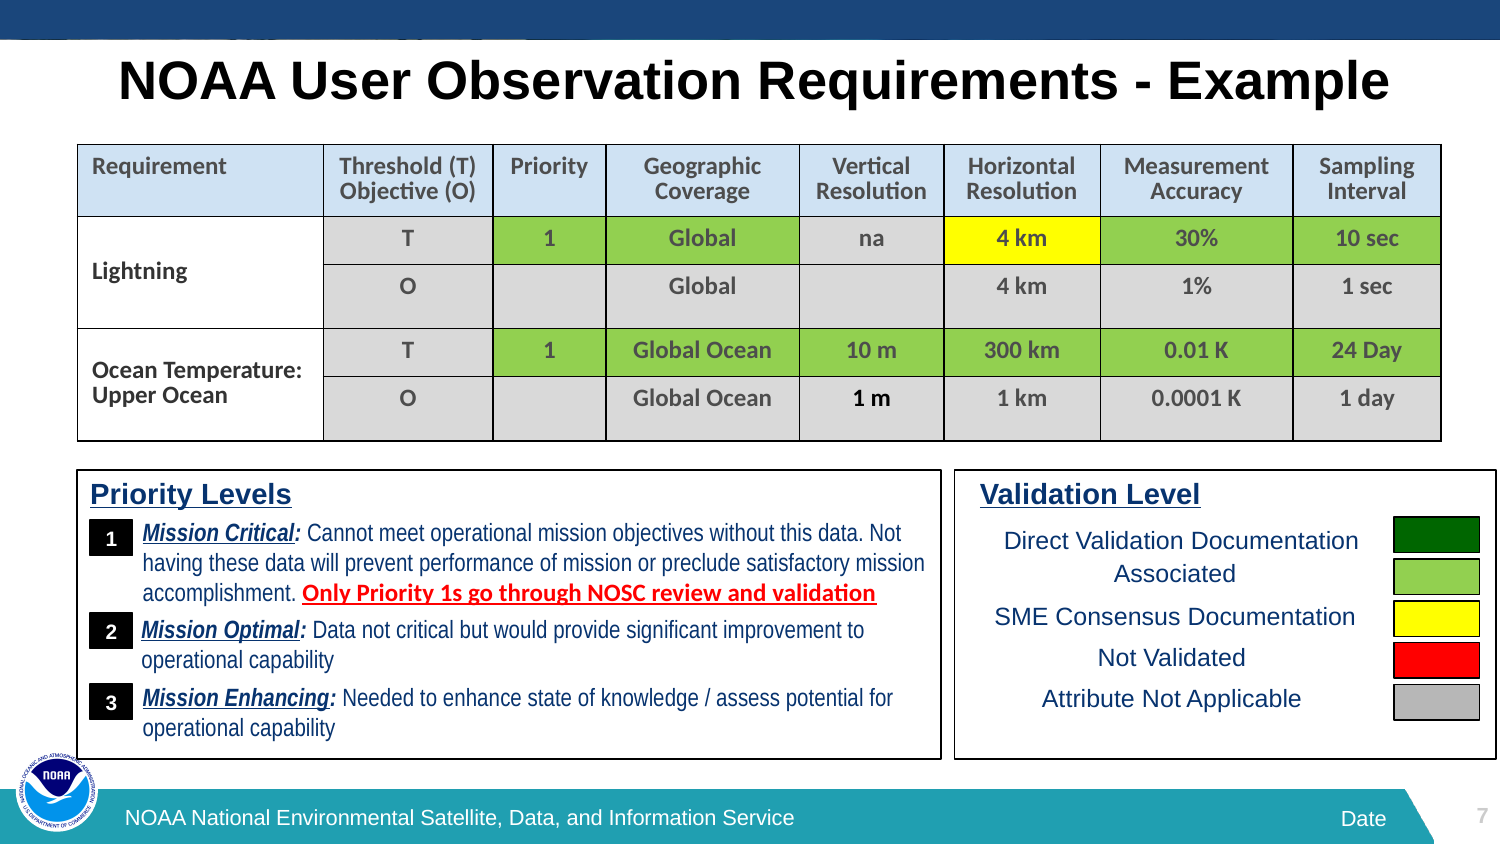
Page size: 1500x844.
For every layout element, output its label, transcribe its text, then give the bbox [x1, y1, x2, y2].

picture [0, 752, 1434, 844]
table_cell Lightning [78, 217, 323, 328]
table_cell [494, 377, 605, 440]
table_cell [800, 265, 943, 328]
table_cell 1 sec [1294, 265, 1440, 328]
table_cell 0.0001 K [1101, 377, 1292, 440]
table_cell 1 day [1294, 377, 1440, 440]
table_cell O [324, 377, 492, 440]
table_header Vertical Resolution [800, 145, 943, 216]
title NOAA User Observation Requirements - Example [103, 12, 1442, 143]
table_cell T [324, 329, 492, 376]
table_header Threshold (T) Objective (O) [324, 145, 492, 216]
table_header Requirement [78, 145, 323, 216]
table_cell 4 km [945, 265, 1100, 328]
table_cell 30% [1101, 217, 1292, 264]
table_cell 10 sec [1294, 217, 1440, 264]
table_cell 1% [1101, 265, 1292, 328]
table_cell 1 [494, 329, 605, 376]
table_cell O [324, 265, 492, 328]
table_cell 0.01 K [1101, 329, 1292, 376]
table_cell 24 Day [1294, 329, 1440, 376]
table_cell Global Ocean [607, 329, 799, 376]
table_cell 1 km [945, 377, 1100, 440]
table_cell 4 km [945, 217, 1100, 264]
table_cell [494, 265, 605, 328]
table_cell na [800, 217, 943, 264]
table_header Sampling Interval [1294, 145, 1440, 216]
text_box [74, 460, 1496, 760]
table_header Priority [494, 145, 605, 216]
table_cell Ocean Temperature: Upper Ocean [78, 329, 323, 440]
table_header Measurement Accuracy [1101, 145, 1292, 216]
table_cell T [324, 217, 492, 264]
table_cell 1 [494, 217, 605, 264]
table_cell Global [607, 265, 799, 328]
table_cell 10 m [800, 329, 943, 376]
table_cell Global Ocean [607, 377, 799, 440]
table_header Geographic Coverage [607, 145, 799, 216]
table_cell Global [607, 217, 799, 264]
table_header Horizontal Resolution [945, 145, 1100, 216]
table_cell 1 m [800, 377, 943, 440]
table_cell 300 km [945, 329, 1100, 376]
